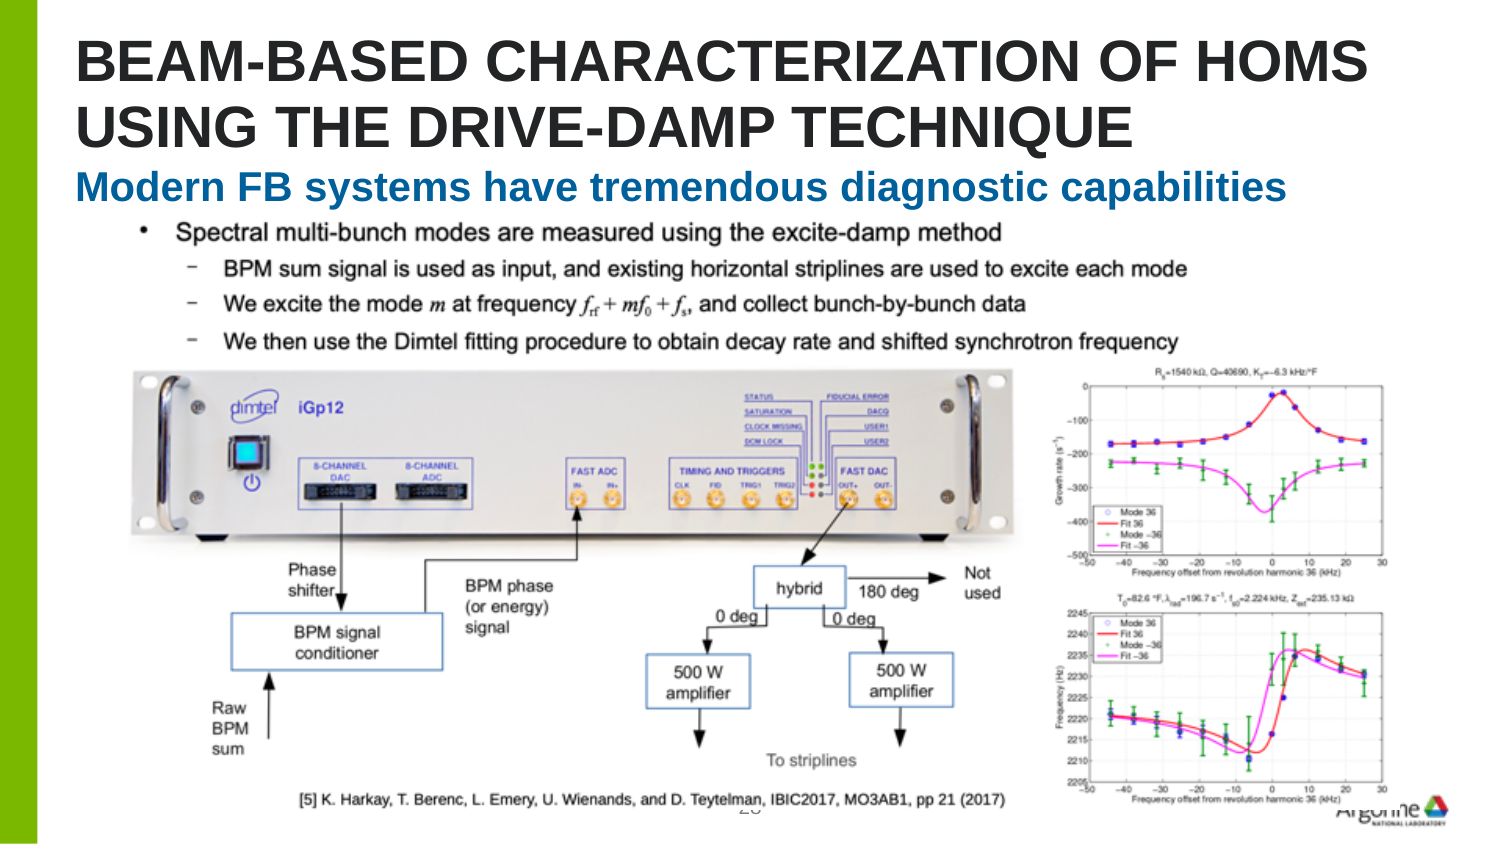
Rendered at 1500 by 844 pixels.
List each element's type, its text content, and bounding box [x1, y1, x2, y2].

picture [123, 213, 1458, 834]
list Modern FB systems have tremendous diagnostic capabilities [75, 165, 1449, 228]
title Beam-based characterization of HOMs using the Drive-damp technique [75, 58, 1449, 161]
